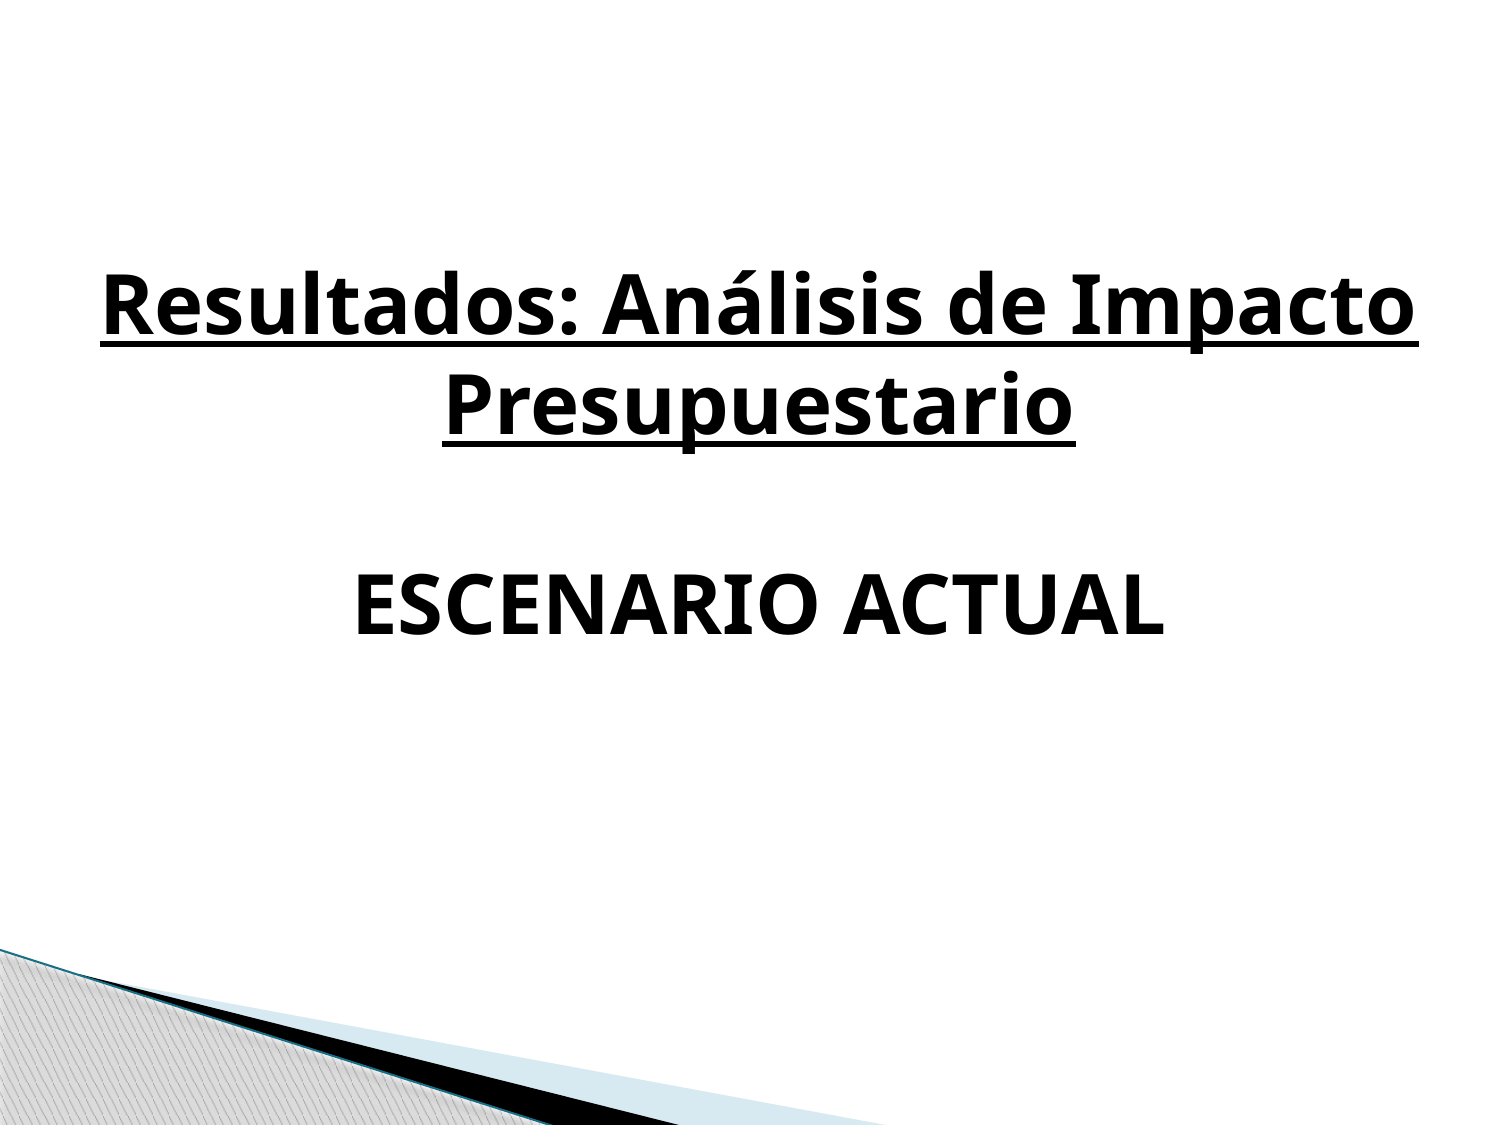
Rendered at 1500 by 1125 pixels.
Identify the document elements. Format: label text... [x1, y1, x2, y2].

title Resultados: Análisis de Impacto Presupuestario ESCENARIO ACTUAL [76, 210, 1442, 692]
